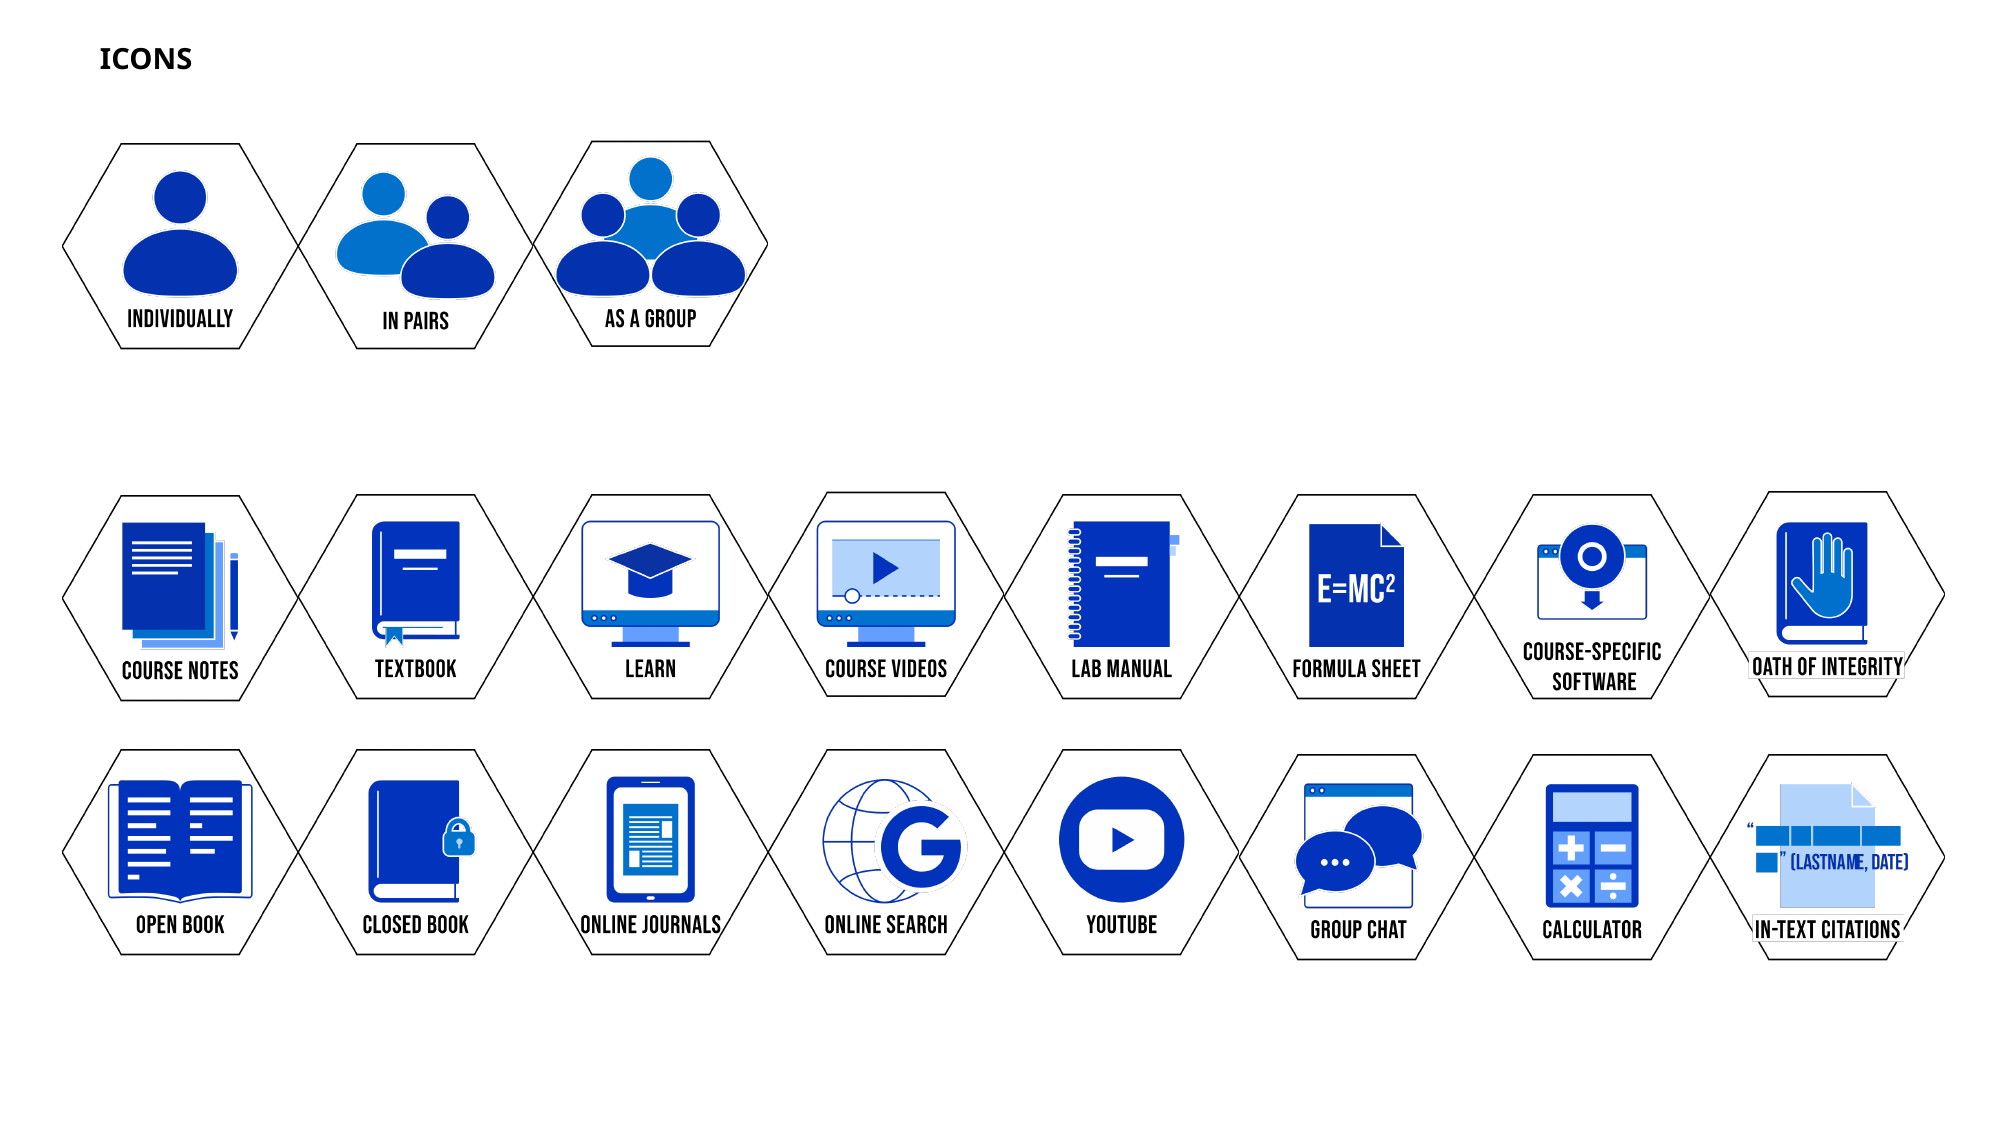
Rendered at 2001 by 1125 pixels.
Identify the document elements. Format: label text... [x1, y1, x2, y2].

picture [62, 734, 1945, 975]
picture [62, 128, 768, 364]
text_box ICONS [85, 32, 510, 83]
picture [62, 476, 1945, 716]
